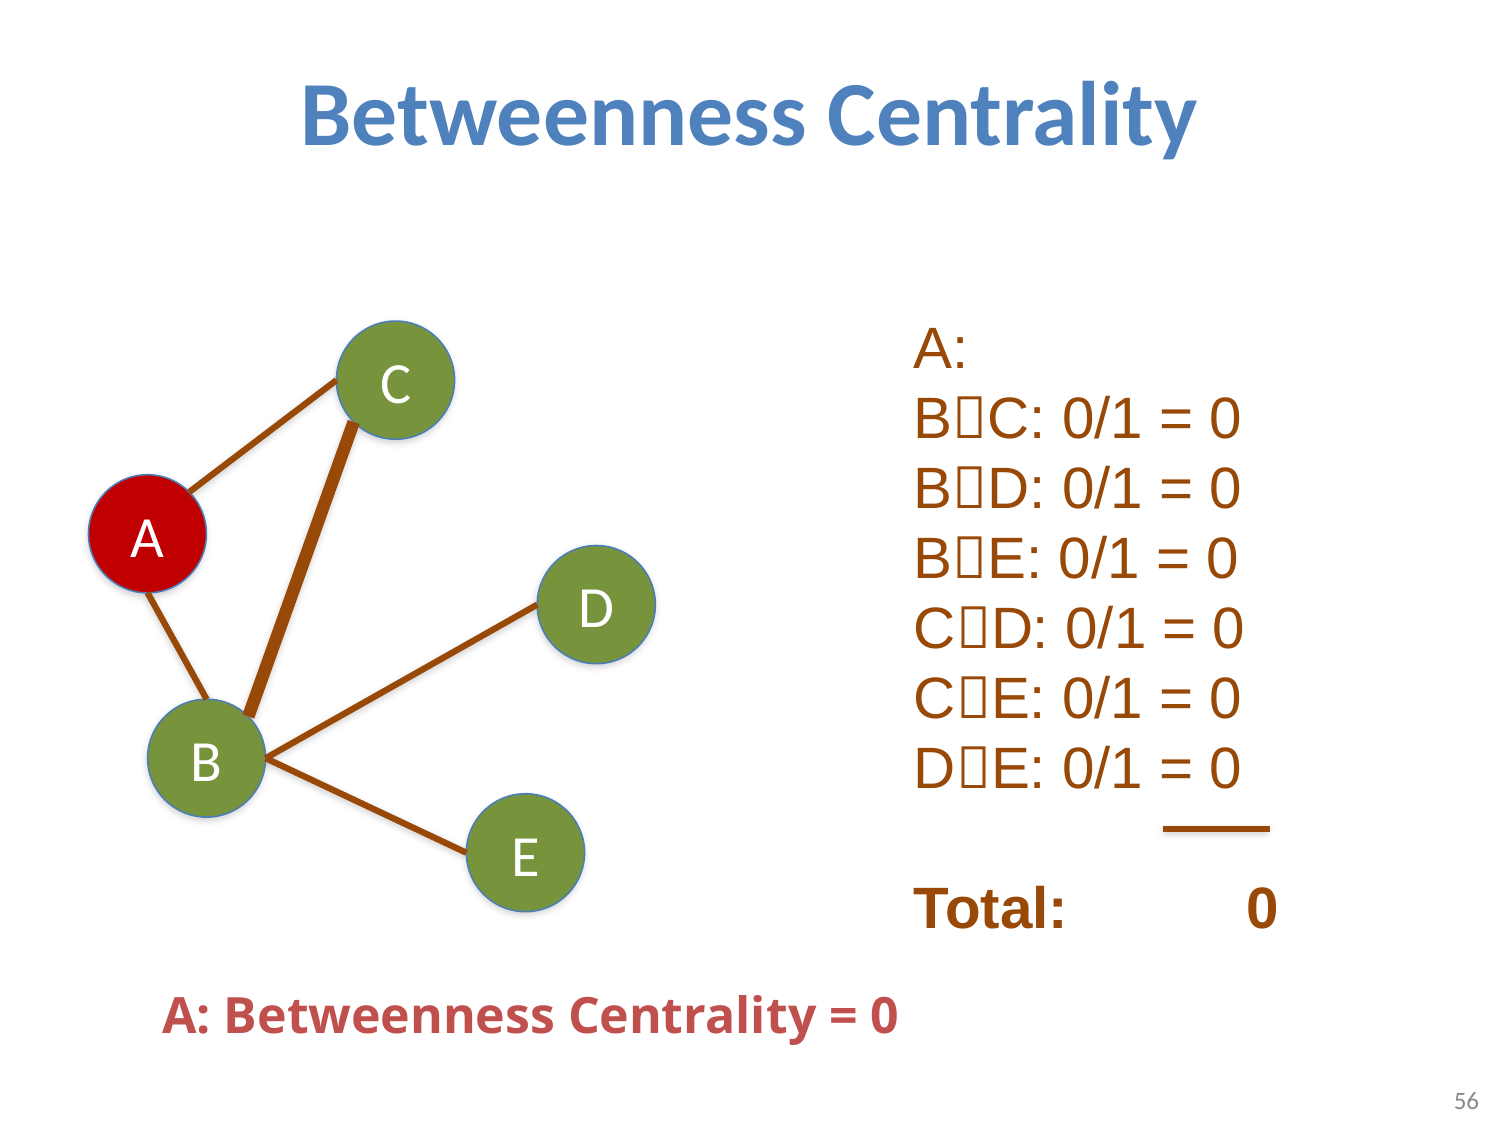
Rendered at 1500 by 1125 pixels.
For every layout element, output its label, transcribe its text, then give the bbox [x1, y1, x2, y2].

text_box A [88, 474, 207, 593]
text_box E [466, 793, 585, 912]
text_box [147, 592, 207, 700]
text_box A: BC: 0/1 = 0 BD: 0/1 = 0 BE: 0/1 = 0 CD: 0/1 = 0 CE: 0/1 = 0 DE: 0/1 = 0 Total: 0 [899, 302, 1295, 948]
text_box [248, 421, 355, 717]
text_box D [537, 545, 656, 664]
title Betweenness Centrality [75, 45, 1425, 173]
text_box C [336, 321, 455, 440]
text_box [189, 379, 337, 493]
slide_number 56 [1144, 1069, 1495, 1125]
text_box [265, 758, 467, 854]
text_box A: Betweenness Centrality = 0 [147, 976, 1365, 1051]
text_box B [147, 699, 260, 818]
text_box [265, 604, 538, 759]
